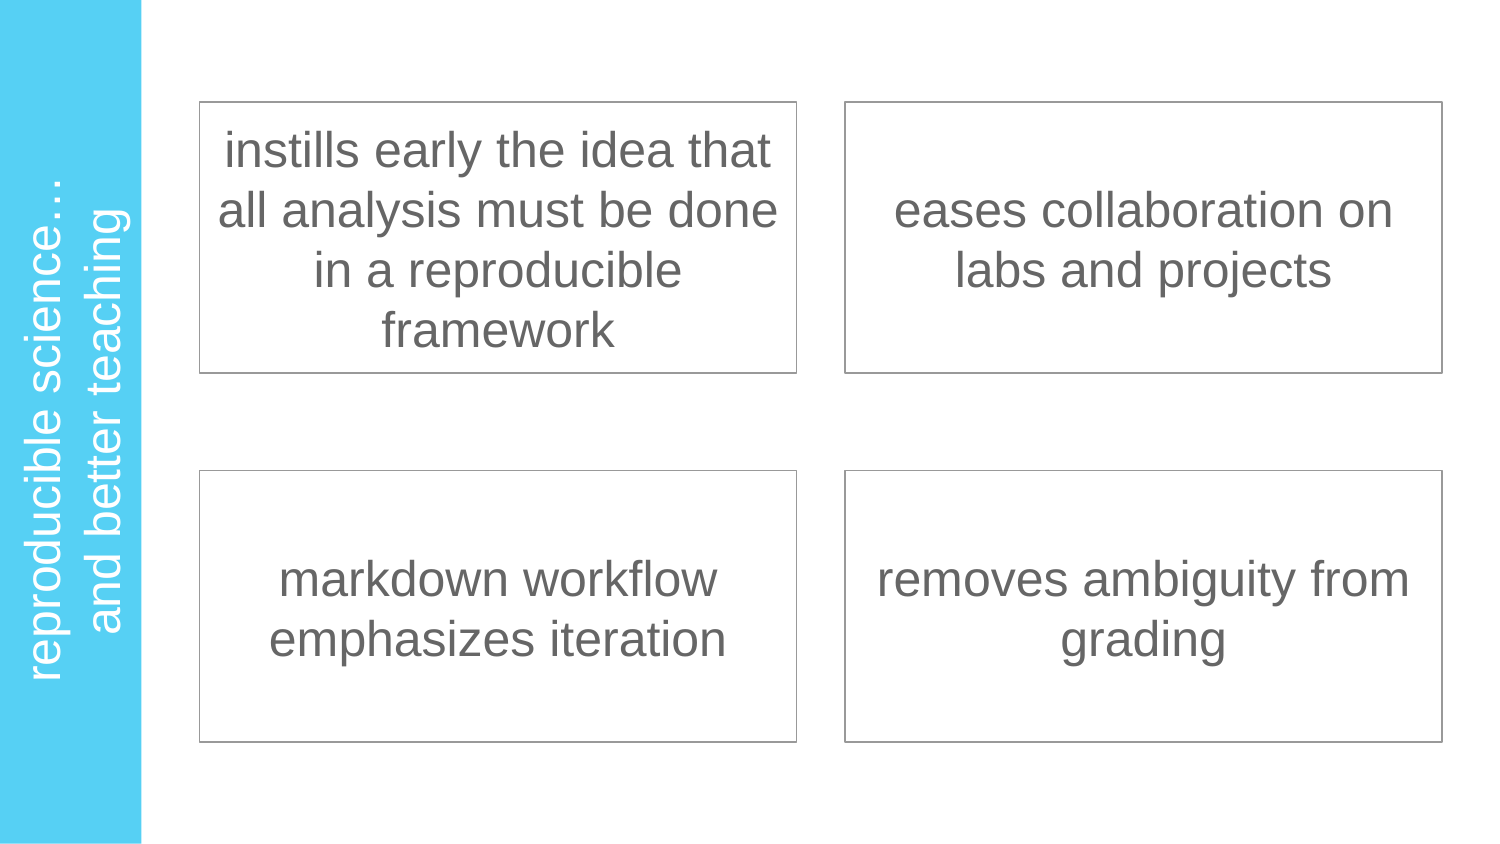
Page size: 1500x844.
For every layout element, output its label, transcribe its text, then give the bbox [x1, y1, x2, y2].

text_box instills early the idea that all analysis must be done in a reproducible framework [199, 101, 797, 374]
text_box reproducible science… and better teaching [0, 0, 142, 844]
text_box eases collaboration on labs and projects [845, 101, 1443, 374]
text_box removes ambiguity from grading [845, 470, 1443, 742]
text_box markdown workflow emphasizes iteration [199, 470, 797, 742]
